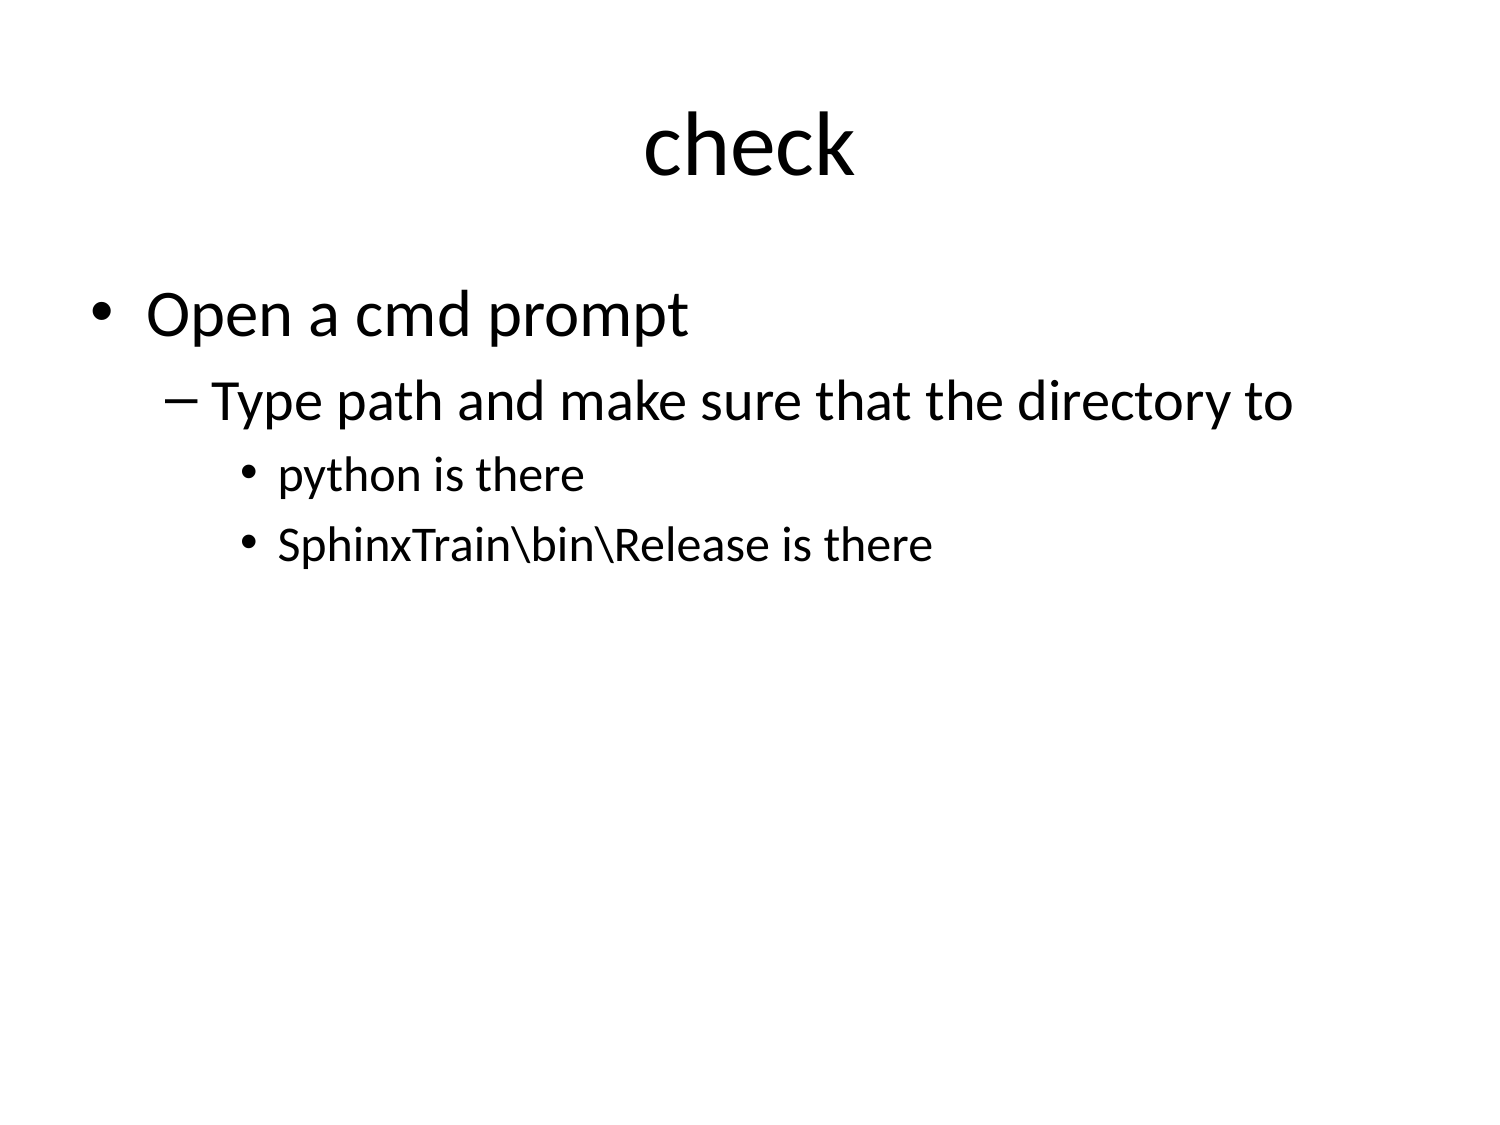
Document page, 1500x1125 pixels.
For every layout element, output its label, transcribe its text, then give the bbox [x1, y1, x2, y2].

list Open a cmd prompt Type path and make sure that the directory to python is there SphinxTrain\bin\Release is there [75, 262, 1425, 1005]
title check [75, 45, 1425, 233]
